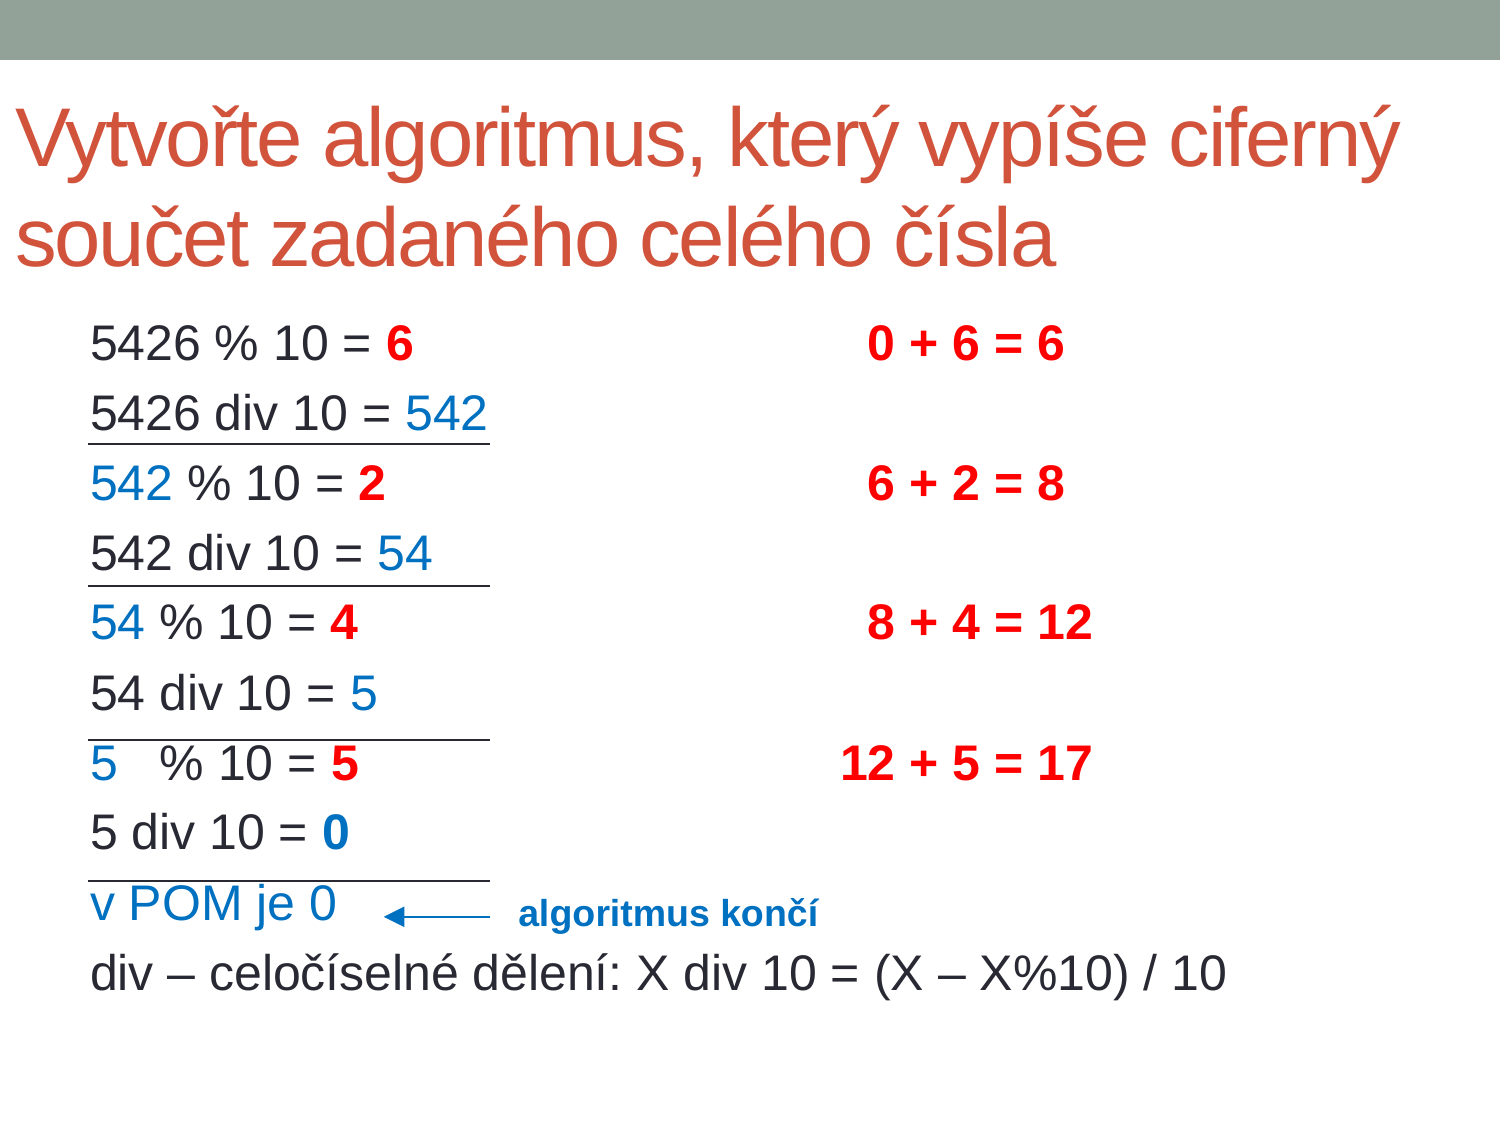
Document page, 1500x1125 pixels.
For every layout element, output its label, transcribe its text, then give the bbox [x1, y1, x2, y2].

text_box Vytvořte algoritmus, který vypíše ciferný součet zadaného celého čísla [0, 87, 1500, 279]
text_box algoritmus končí [503, 881, 834, 942]
list 5426 % 10 = 6 0 + 6 = 6 5426 div 10 = 542 542 % 10 = 2 6 + 2 = 8 542 div 10 = 54 54 % 10 = 4 8 + 4 = 12 54 div 10 = 5 5 % 10 = 5 12 + 5 = 17 5 div 10 = 0 v POM je 0 div – celočíselné dělení: X div 10 = (X – X%10) / 10 [74, 302, 1426, 1063]
